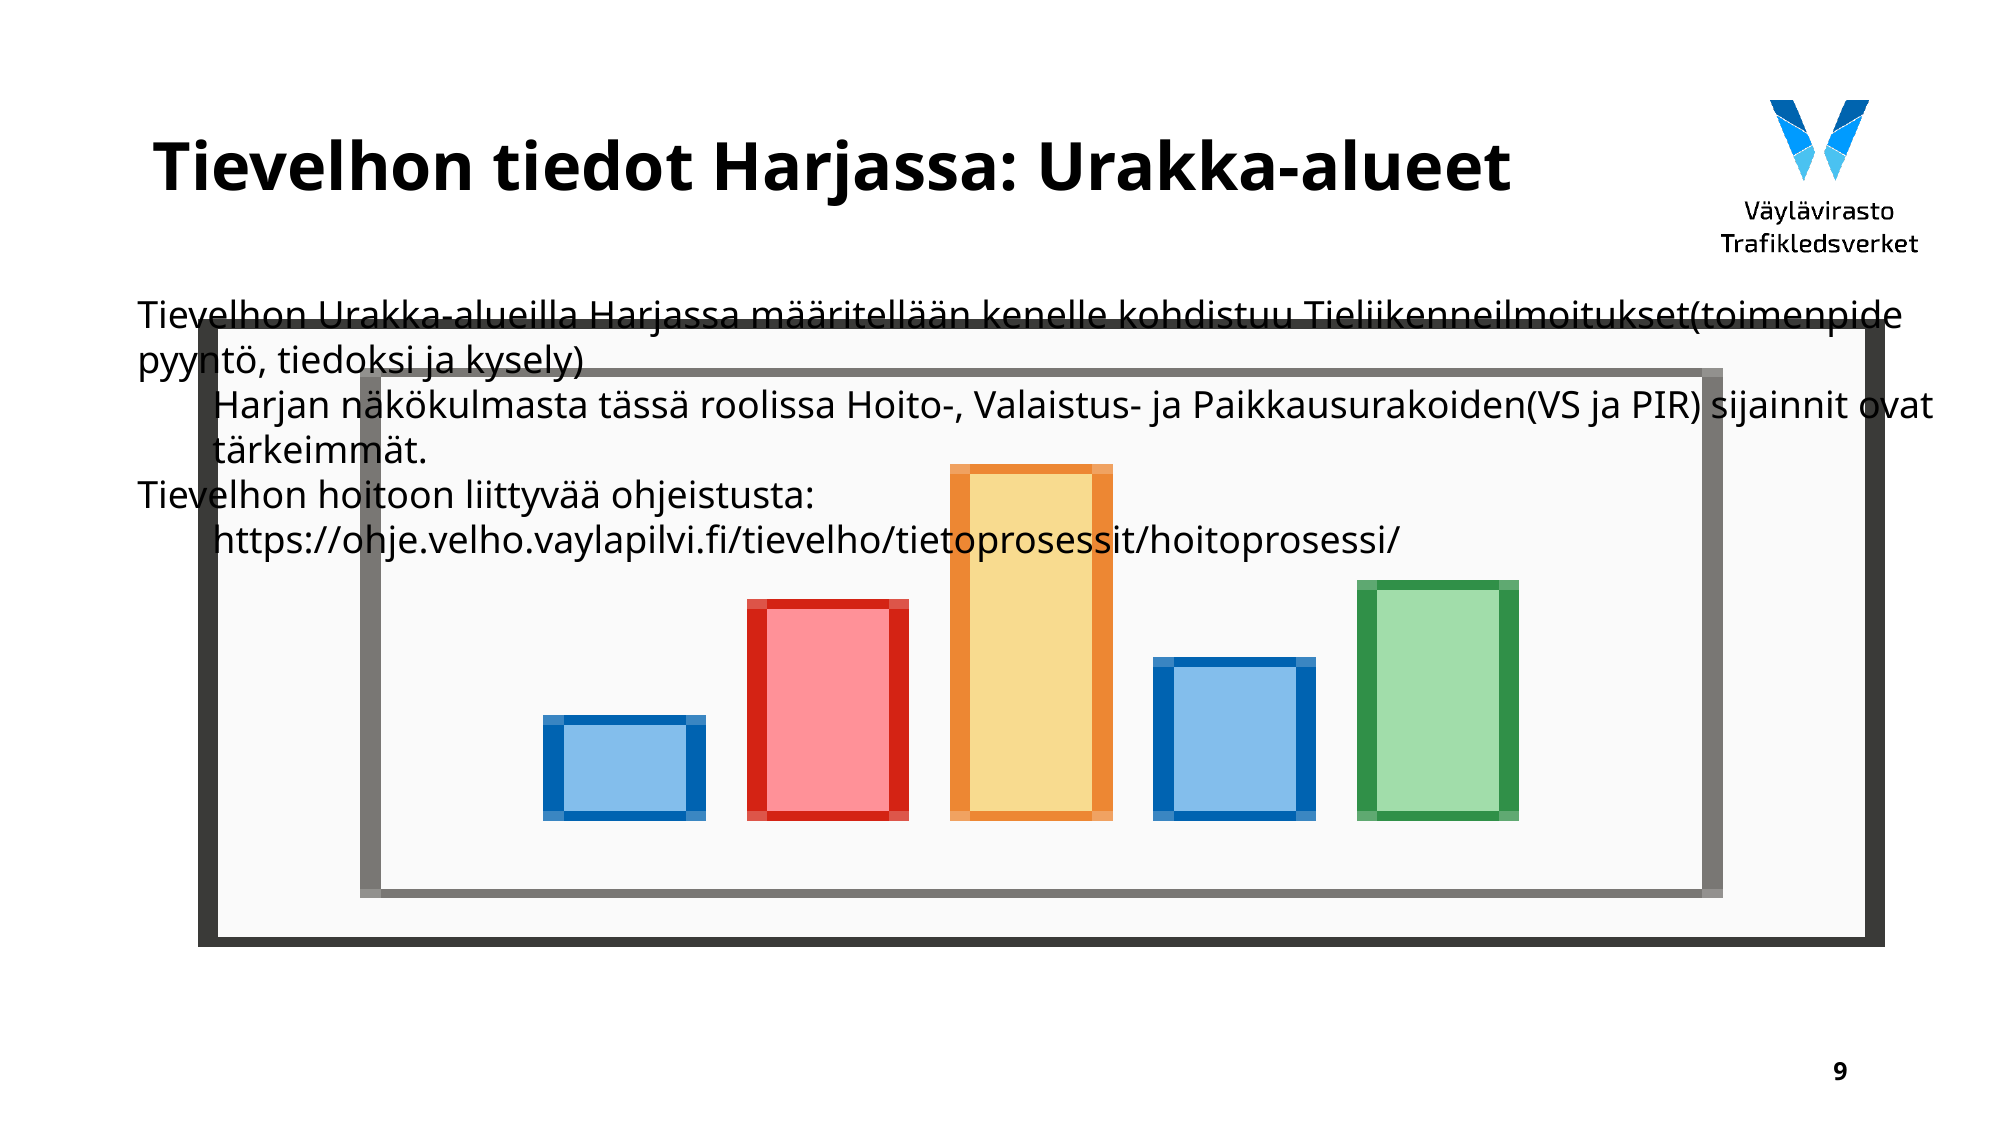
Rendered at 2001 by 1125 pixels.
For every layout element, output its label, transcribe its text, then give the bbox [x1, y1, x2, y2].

text_box Tievelhon Urakka-alueilla Harjassa määritellään kenelle kohdistuu Tieliikenneilmoitukset(toimenpide­pyyntö, tiedoksi ja kysely) Harjan näkökulmasta tässä roolissa Hoito-, Valaistus- ja Paikkausurakoiden(VS ja PIR) sijainnit ovat tärkeimmät. Tievelhon hoitoon liittyvää ohjeistusta: https://ohje.velho.vaylapilvi.fi/tievelho/tietoprosessit/hoitoprosessi/ [137, 291, 1947, 976]
picture [1682, 62, 1958, 292]
slide_number 9 [1412, 1042, 1863, 1103]
title Tievelhon tiedot Harjassa: Urakka-alueet [137, 59, 1555, 278]
